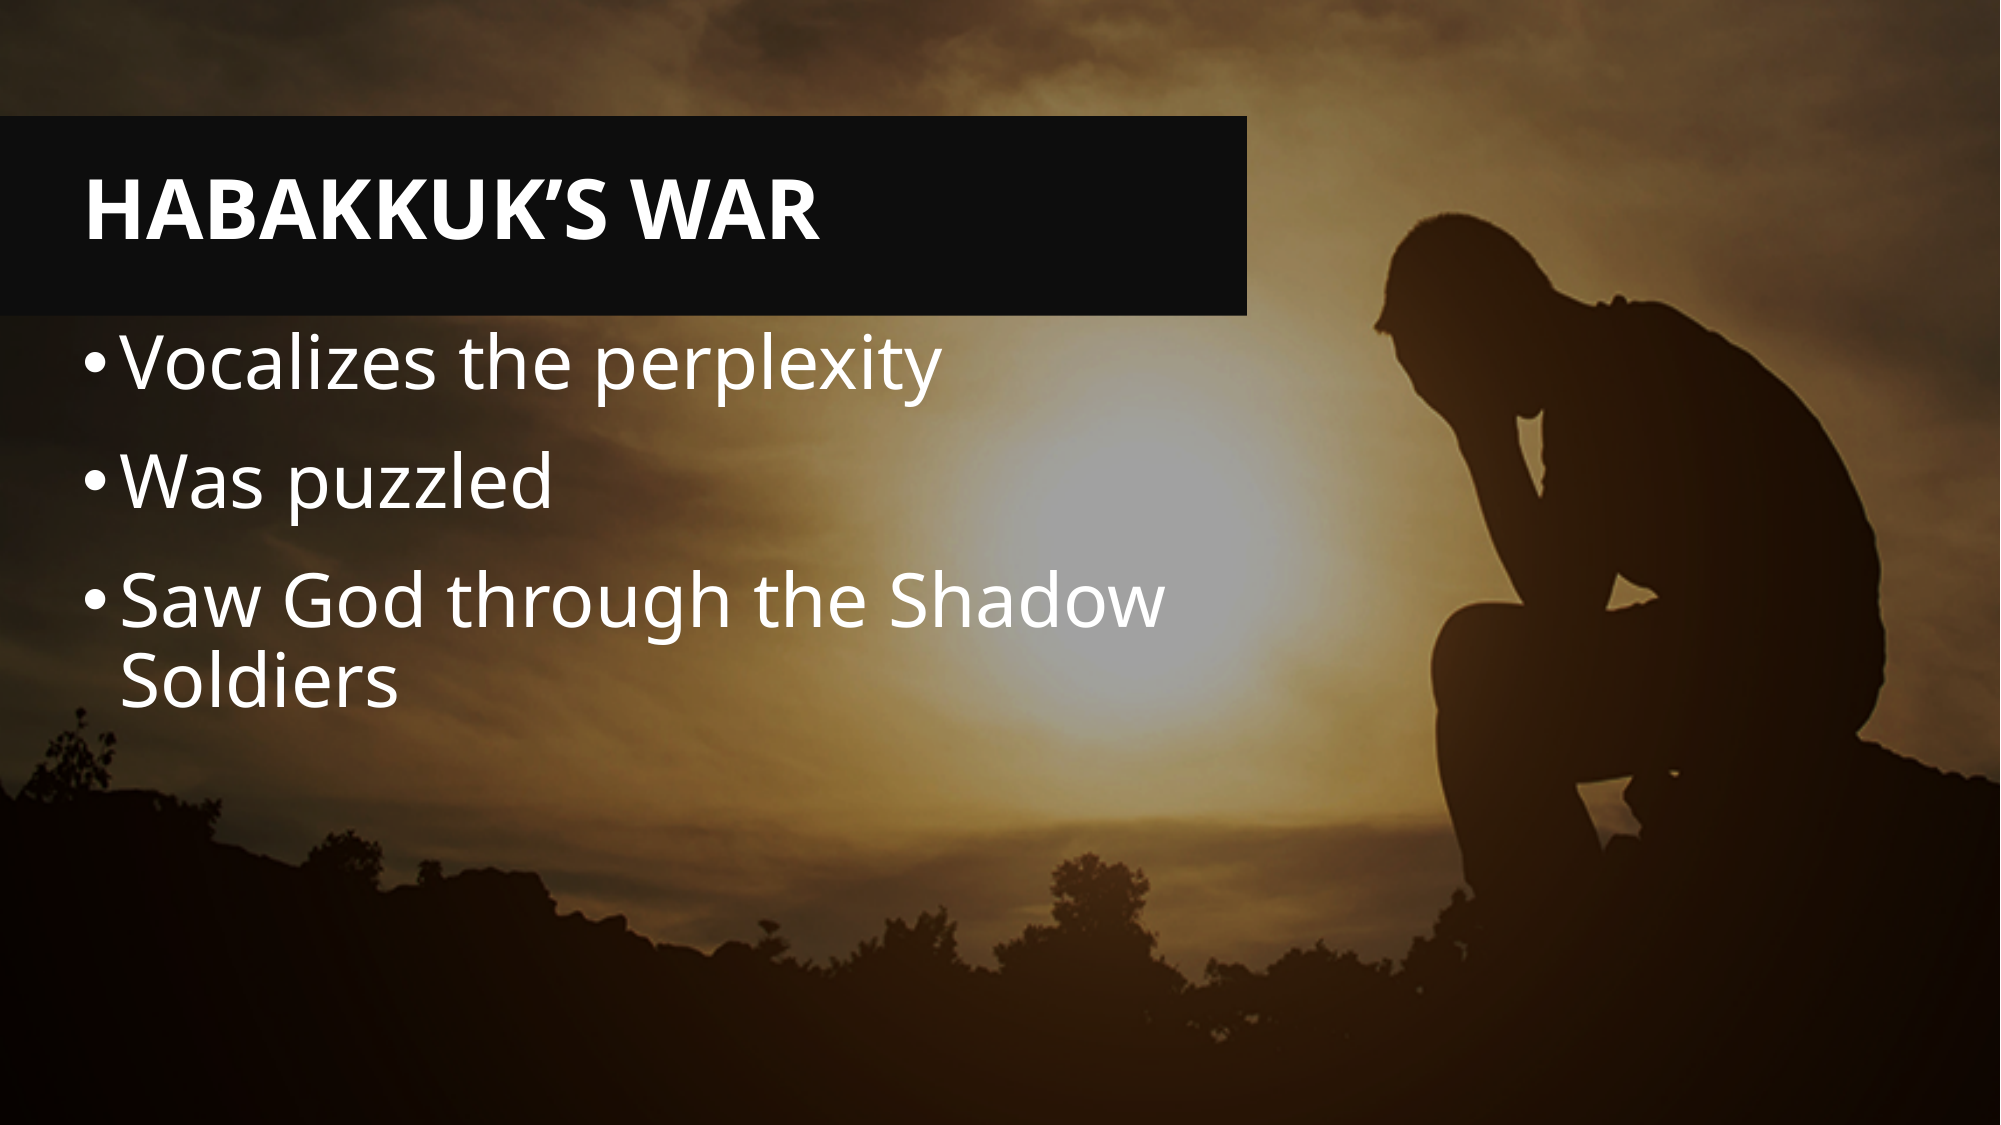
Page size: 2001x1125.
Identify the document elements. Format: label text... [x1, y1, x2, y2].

picture [0, 0, 2000, 1125]
title Habakkuk’s War [67, 123, 1167, 301]
list Vocalizes the perplexity Was puzzled Saw God through the Shadow Soldiers [67, 317, 1475, 1052]
